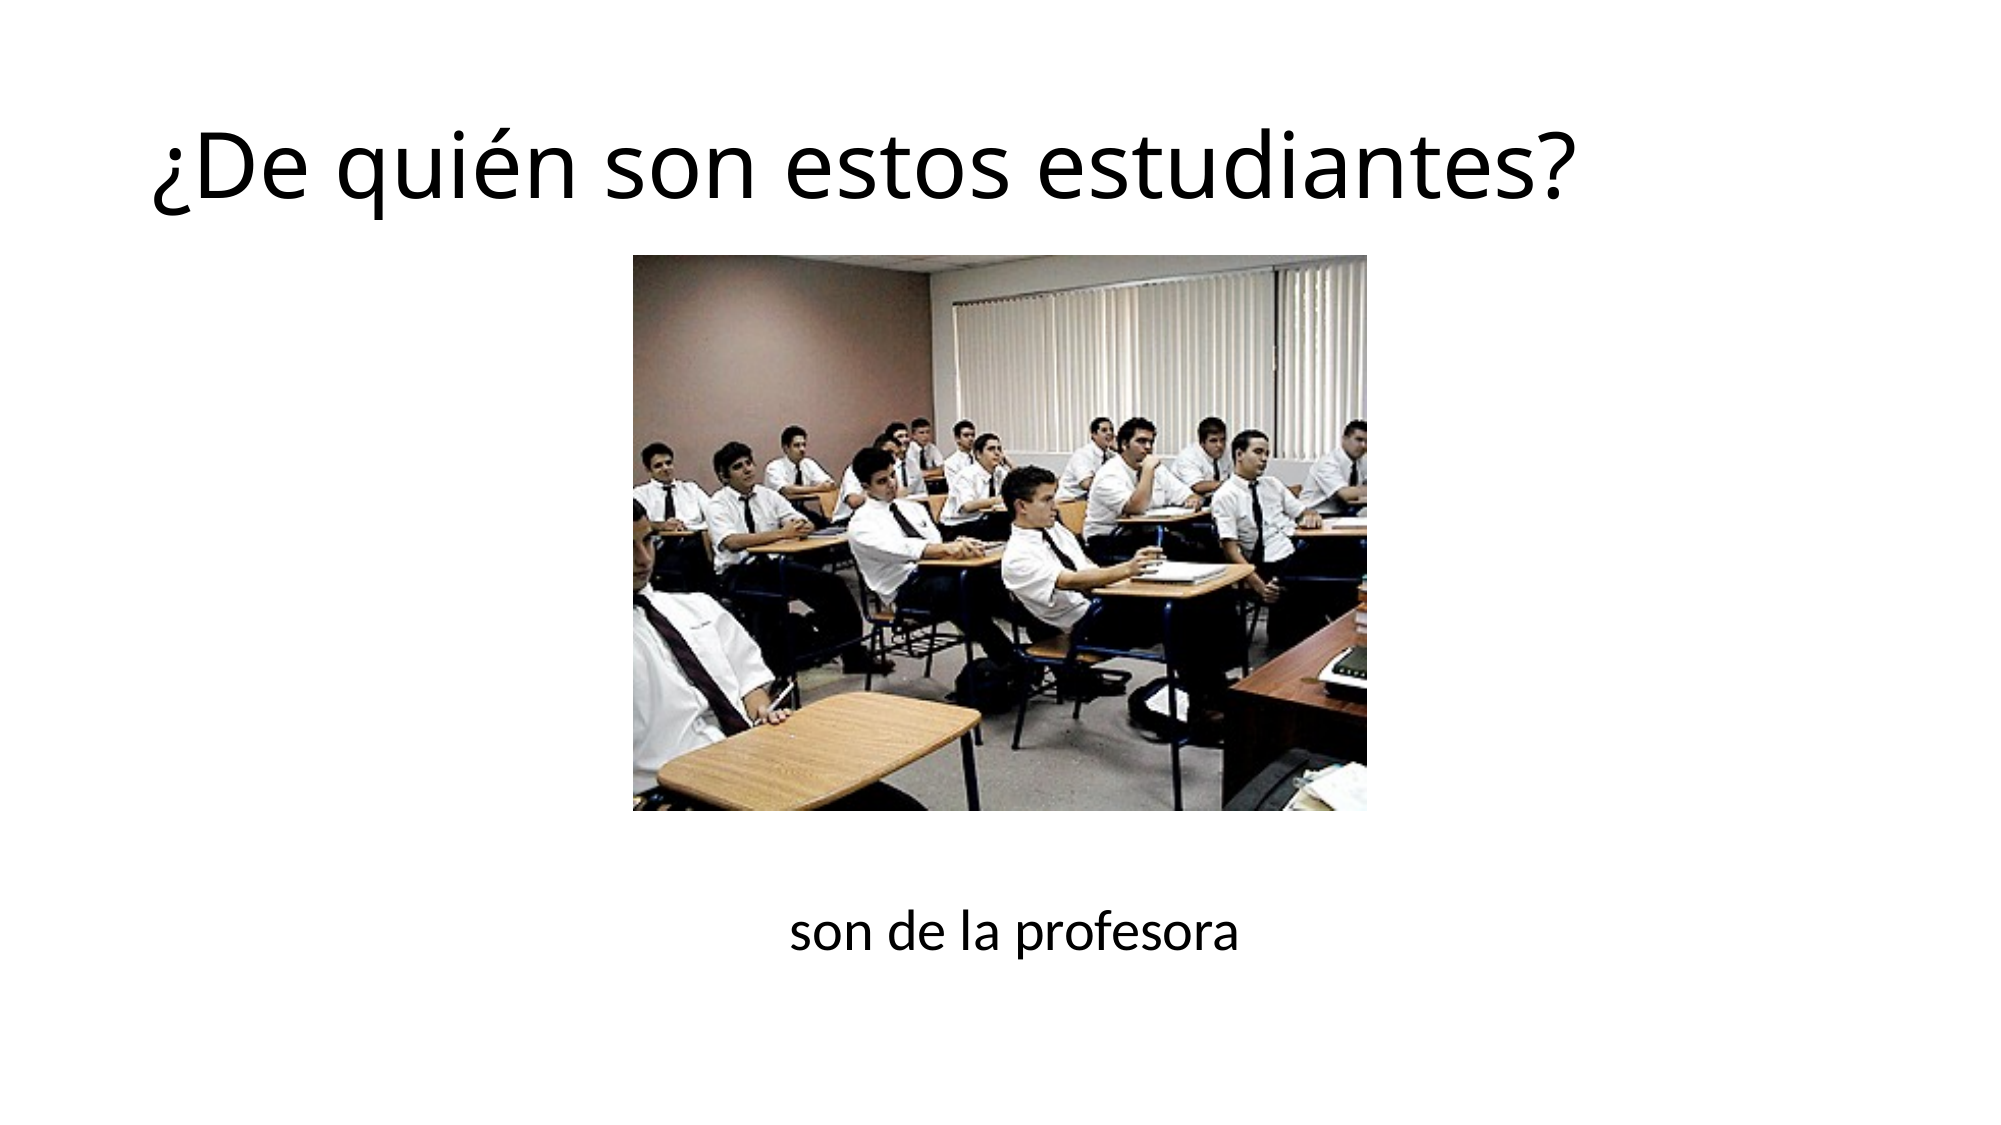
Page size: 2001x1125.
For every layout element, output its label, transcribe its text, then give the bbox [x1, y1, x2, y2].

picture [633, 255, 1367, 811]
list son de la profesora [137, 299, 1863, 1014]
title ¿De quién son estos estudiantes? [137, 59, 1863, 278]
